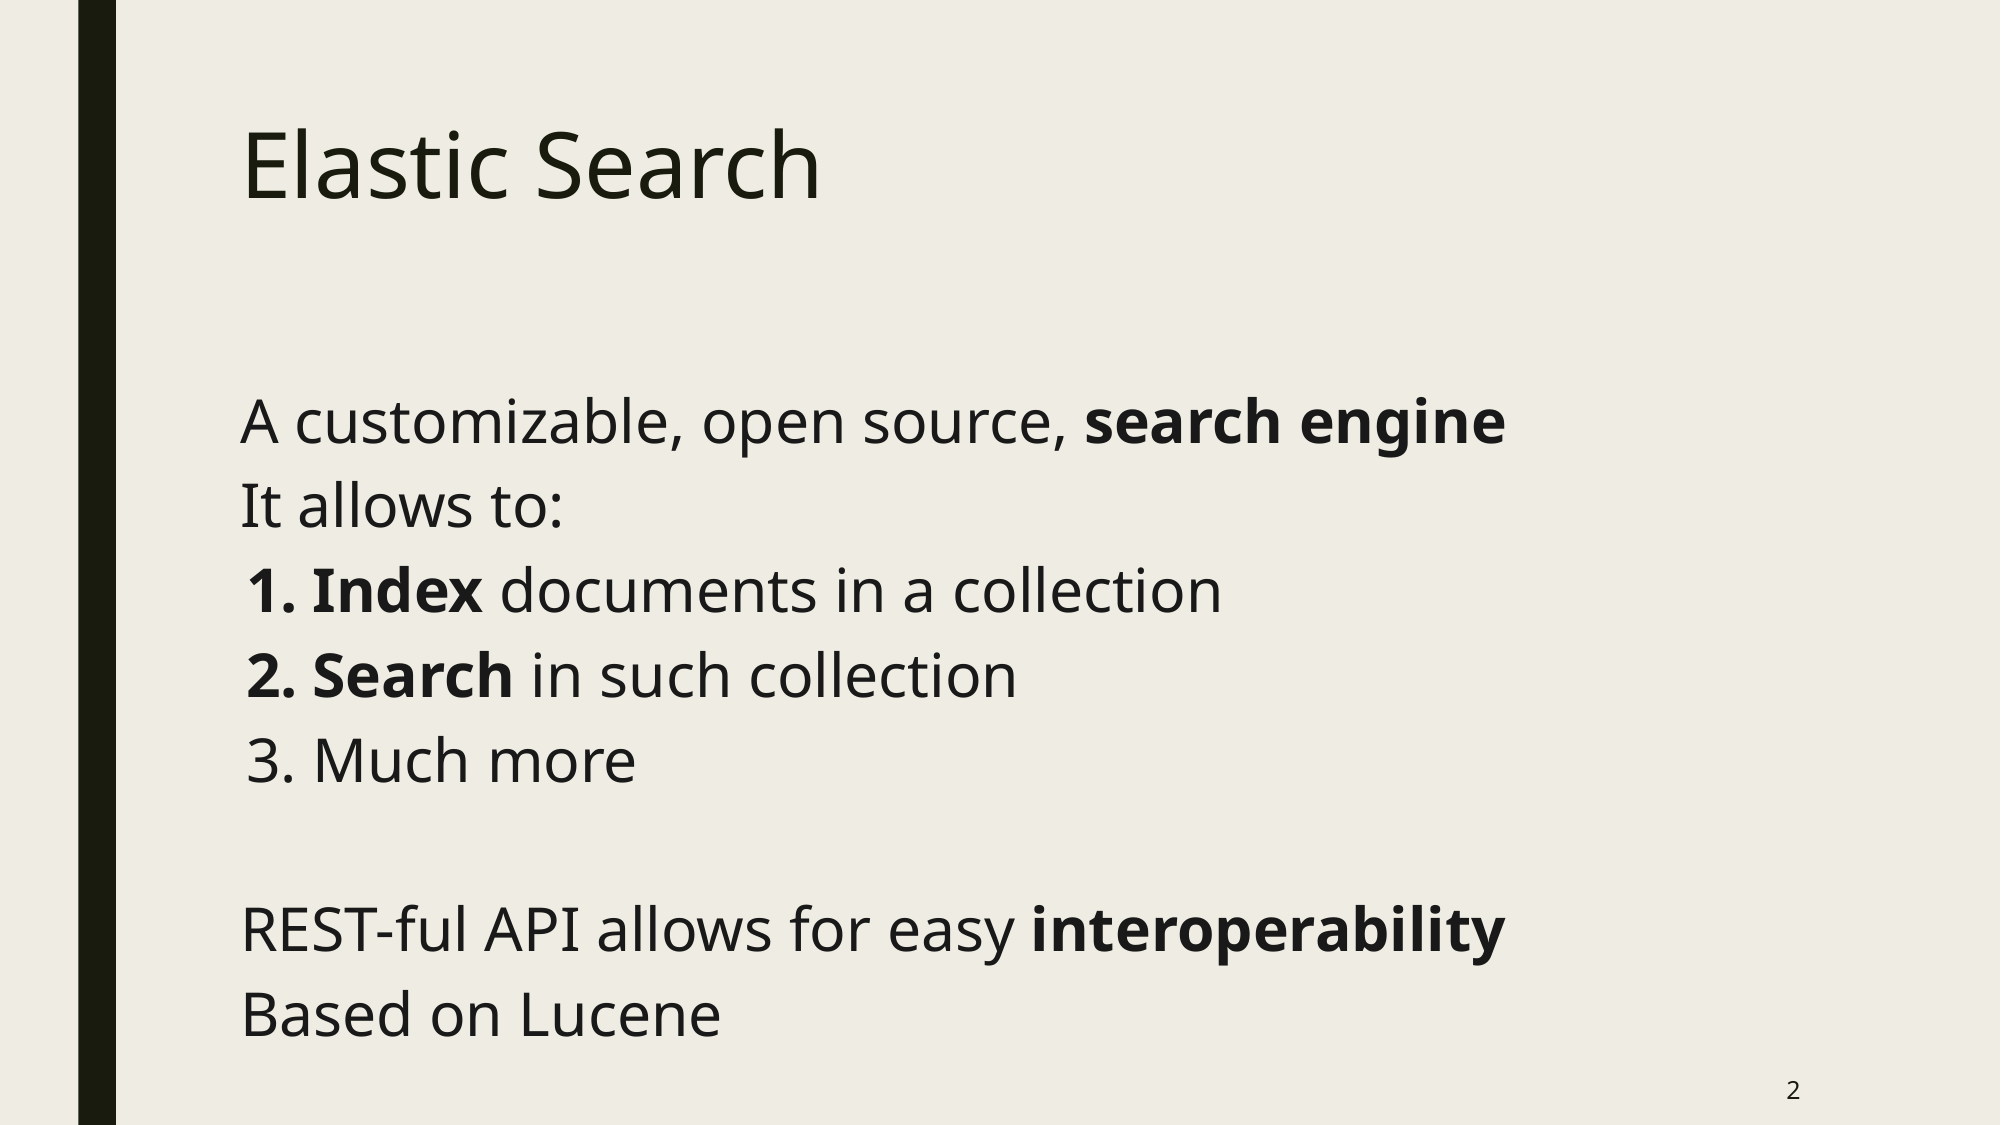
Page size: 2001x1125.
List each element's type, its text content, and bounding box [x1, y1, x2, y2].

title Elastic Search [225, 112, 1800, 357]
slide_number 2 [1553, 1058, 1816, 1125]
list A customizable, open source, search engine It allows to: Index documents in a collection Search in such collection Much more REST-ful API allows for easy interoperability Based on Lucene [225, 375, 1800, 1059]
